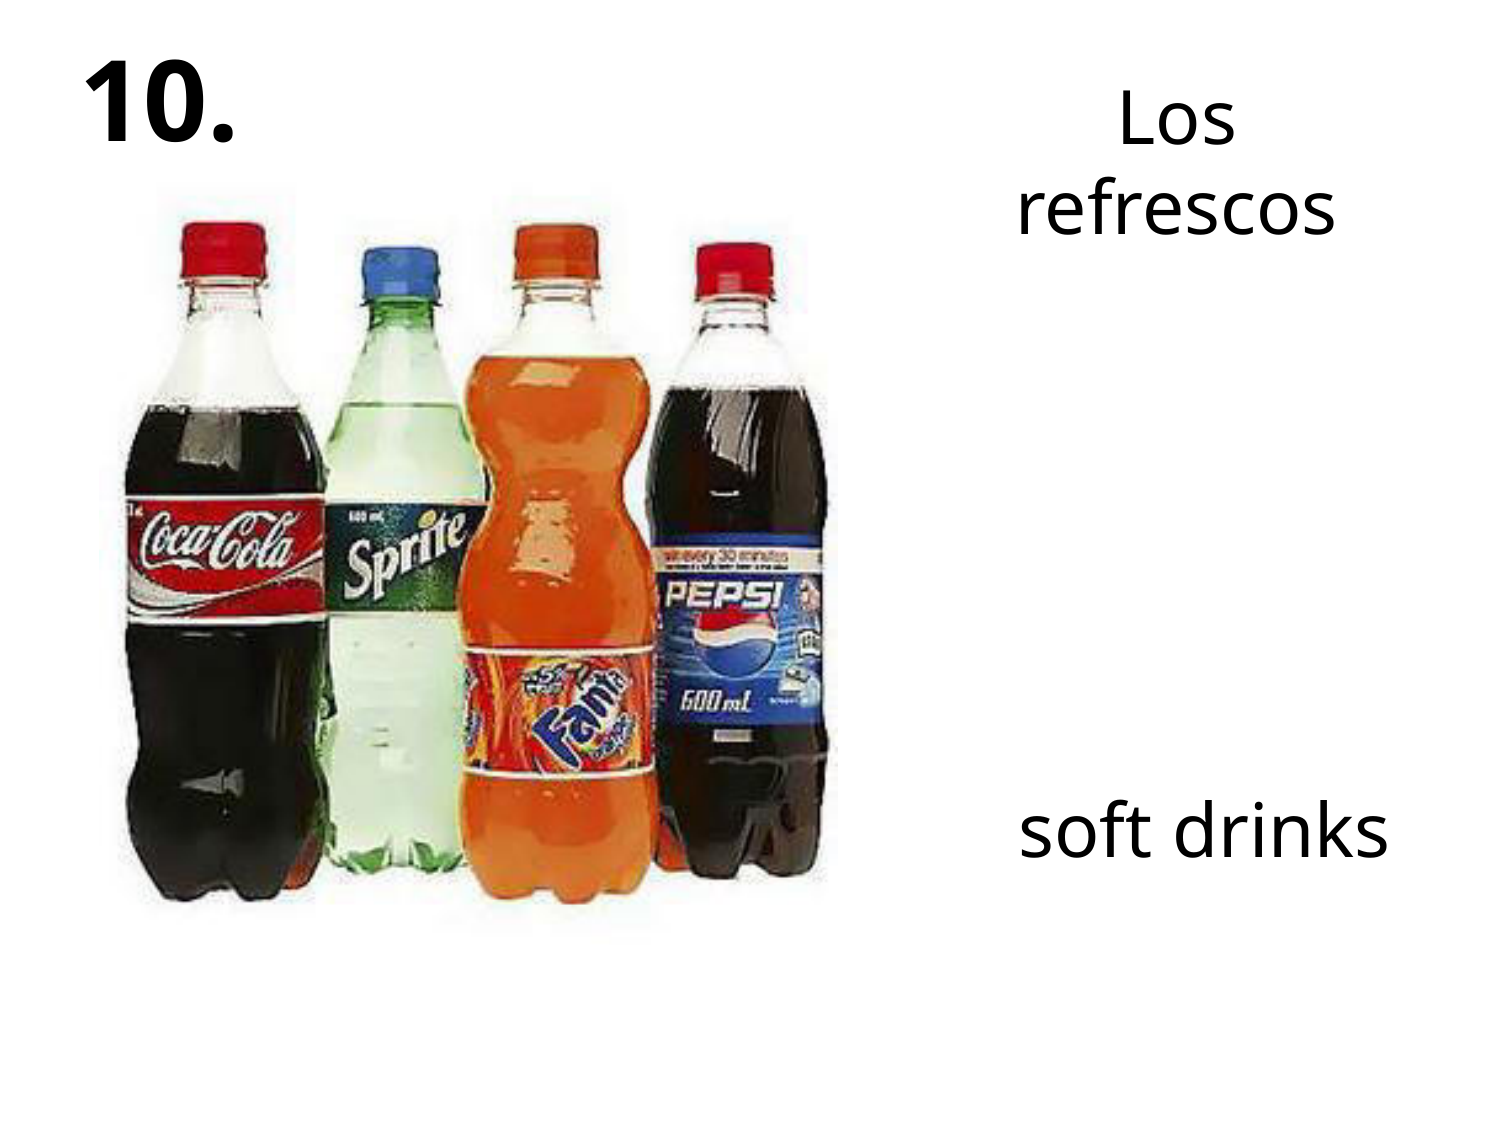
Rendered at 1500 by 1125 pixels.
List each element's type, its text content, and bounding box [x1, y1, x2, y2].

picture [99, 157, 838, 1029]
text_box 10. [64, 21, 255, 172]
text_box Los refrescos [947, 62, 1406, 258]
text_box soft drinks [1003, 774, 1406, 880]
